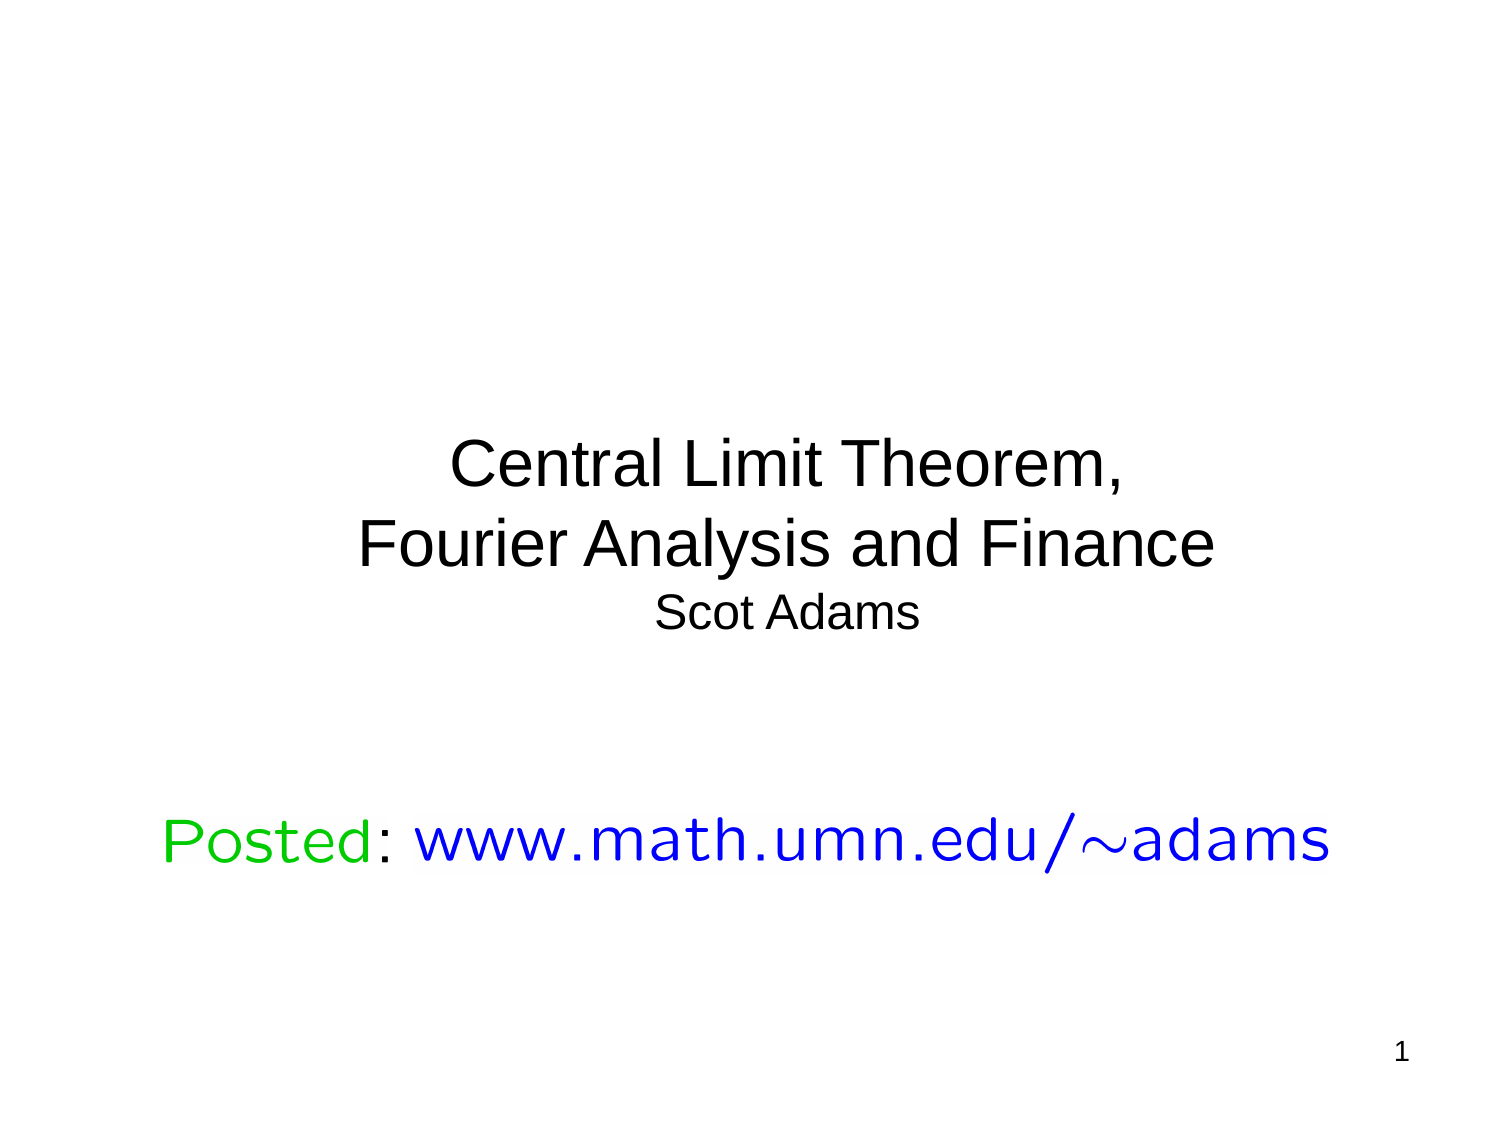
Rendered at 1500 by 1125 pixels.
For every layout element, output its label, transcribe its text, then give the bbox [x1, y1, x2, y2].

slide_number 1 [1074, 1024, 1425, 1103]
text_box Central Limit Theorem, Fourier Analysis and Finance Scot Adams [212, 412, 1363, 648]
picture [164, 815, 388, 863]
picture [412, 812, 1330, 876]
